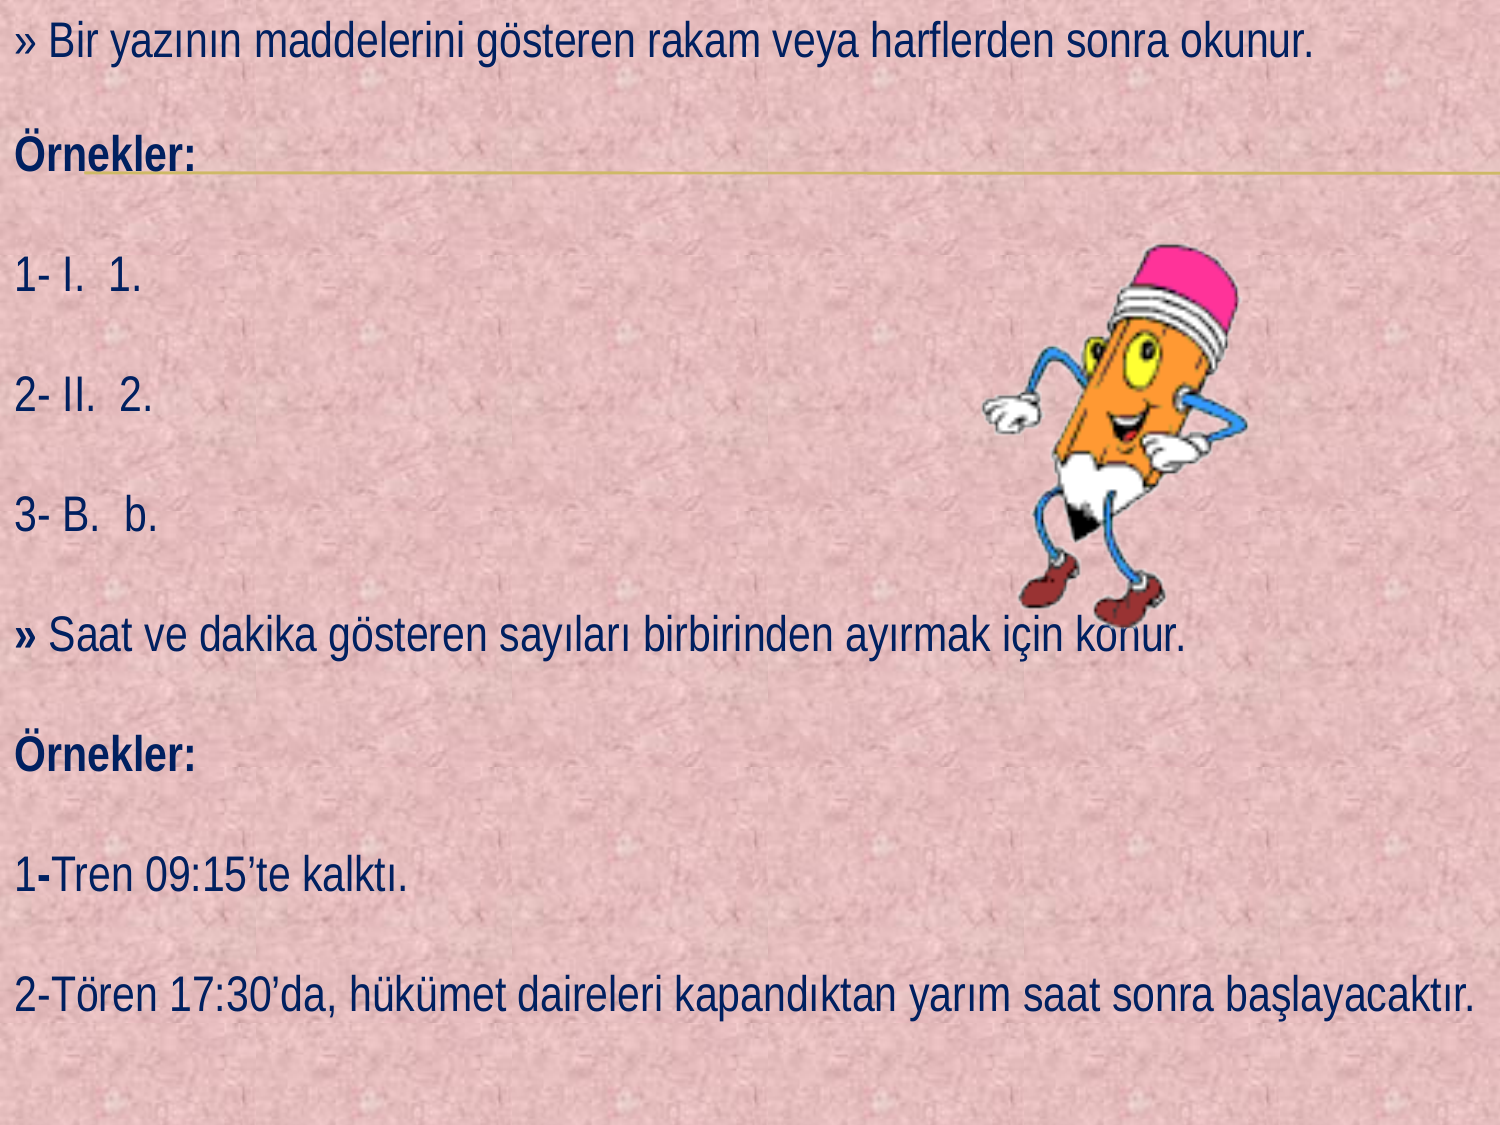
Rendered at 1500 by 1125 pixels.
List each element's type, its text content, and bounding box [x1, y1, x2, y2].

text_box Örnekler: 1- I. 1. 2- II. 2. 3- B. b. » Saat ve dakika gösteren sayıları birbirinden ayırmak için konur. Örnekler: 1-Tren 09:15’te kalktı. 2-Tören 17:30’da, hükümet daireleri kapandıktan yarım saat sonra başlayacaktır. [0, 113, 1500, 1125]
text_box » Bir yazının maddelerini gösteren rakam veya harflerden sonra okunur. [0, 0, 1500, 113]
picture [926, 195, 1282, 637]
